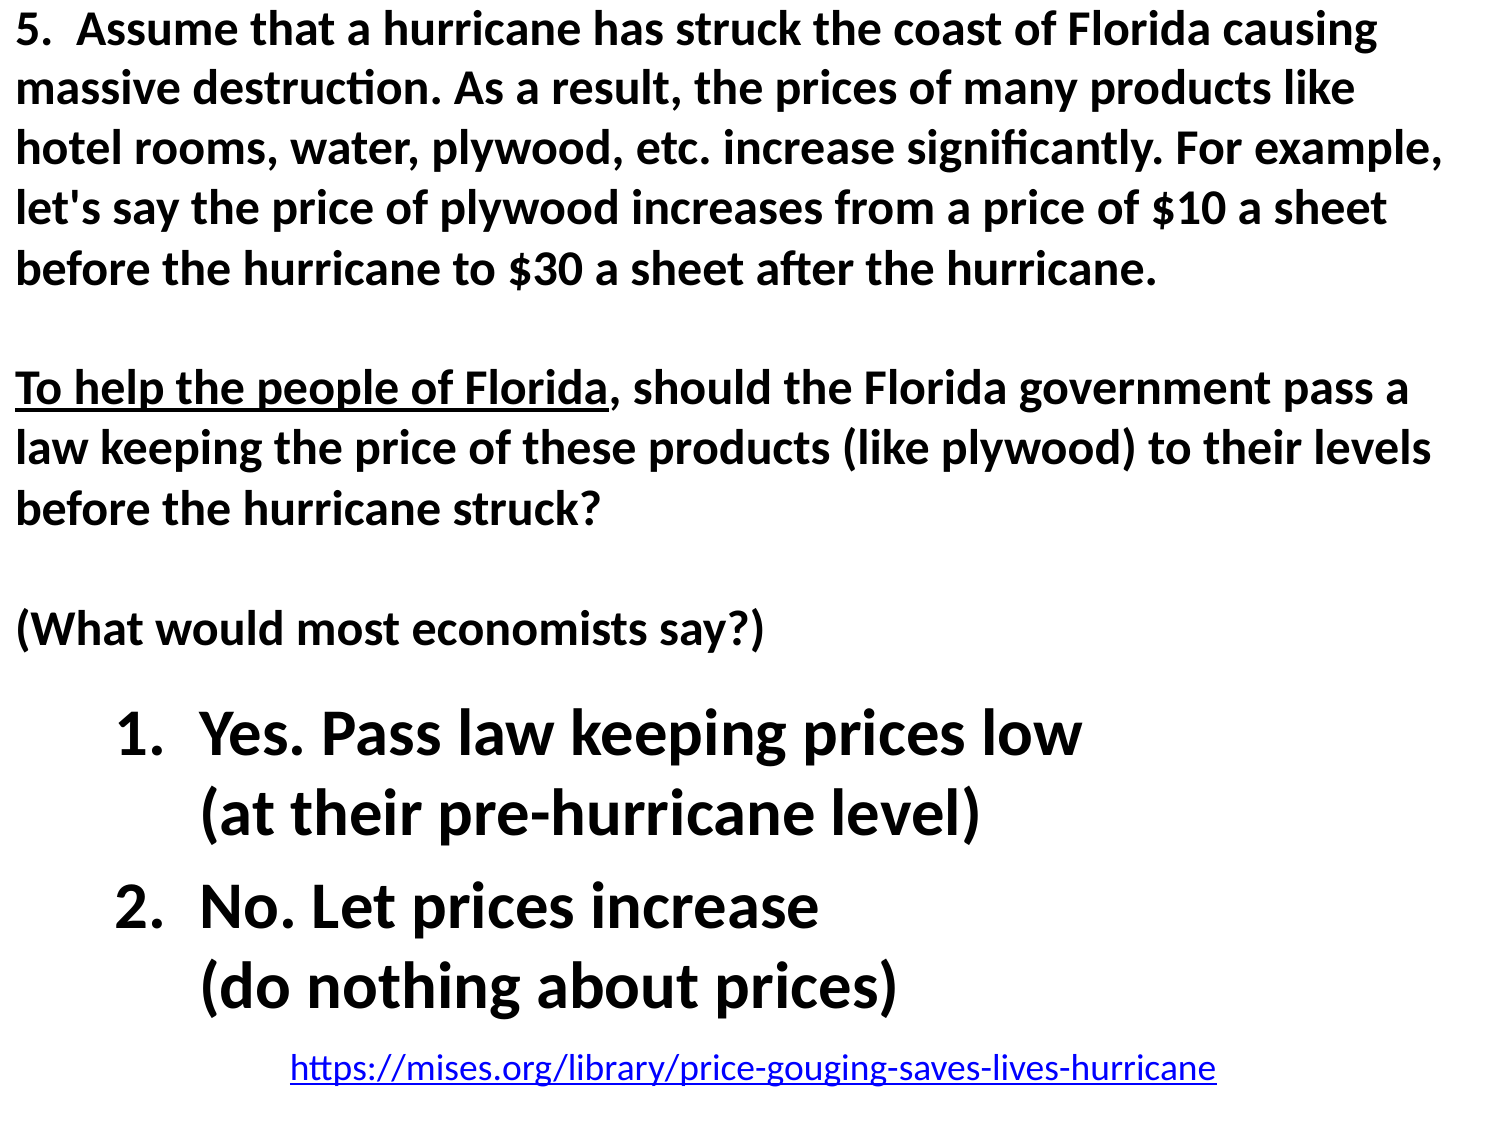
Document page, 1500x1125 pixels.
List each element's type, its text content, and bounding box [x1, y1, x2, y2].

list Yes. Pass law keeping prices low (at their pre-hurricane level) No. Let prices increase (do nothing about prices) [99, 681, 1163, 1036]
title 5. Assume that a hurricane has struck the coast of Florida causing massive destruction. As a result, the prices of many products like hotel rooms, water, plywood, etc. increase significantly. For example, let's say the price of plywood increases from a price of $10 a sheet before the hurricane to $30 a sheet after the hurricane. To help the people of Florida, should the Florida government pass a law keeping the price of these products (like plywood) to their levels before the hurricane struck? (What would most economists say?) [0, 0, 1488, 650]
text_box https://mises.org/library/price-gouging-saves-lives-hurricane [274, 1035, 1469, 1096]
